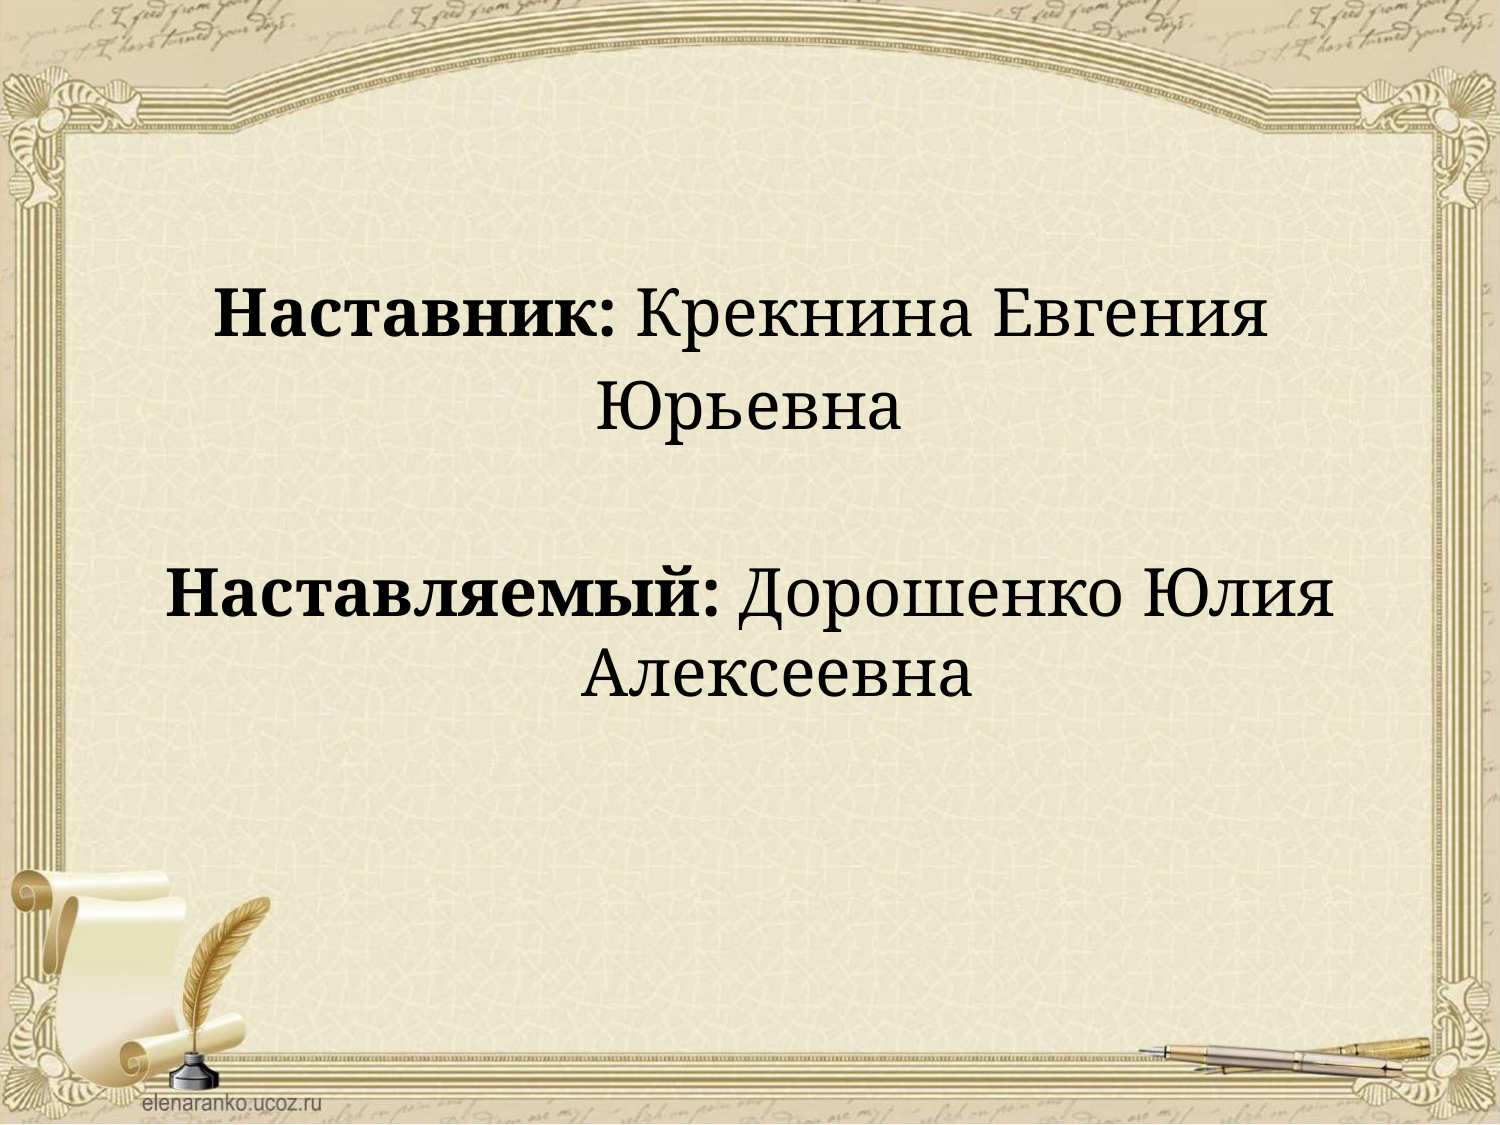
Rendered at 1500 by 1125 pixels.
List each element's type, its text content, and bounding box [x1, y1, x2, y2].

list Наставник: Крекнина Евгения Юрьевна Наставляемый: Дорошенко Юлия Алексеевна [75, 262, 1425, 1005]
picture [0, 0, 1500, 1125]
